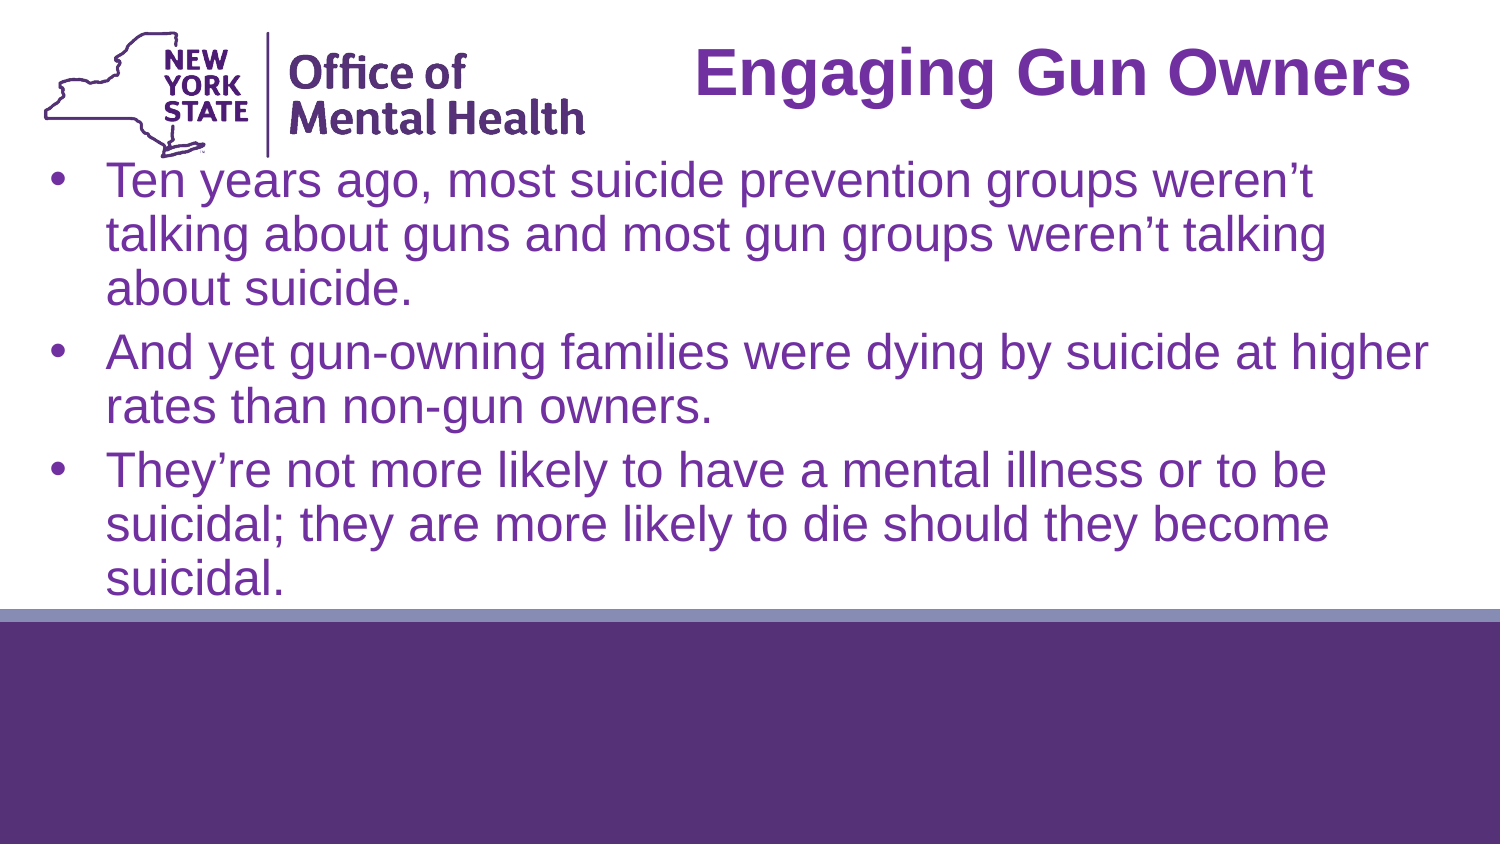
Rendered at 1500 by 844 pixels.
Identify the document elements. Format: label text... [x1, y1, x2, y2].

text_box Ten years ago, most suicide prevention groups weren’t talking about guns and most gun groups weren’t talking about suicide. And yet gun-owning families were dying by suicide at higher rates than non-gun owners. They’re not more likely to have a mental illness or to be suicidal; they are more likely to die should they become suicidal. [34, 146, 1466, 615]
picture [24, 22, 600, 173]
text_box Engaging Gun Owners [675, 21, 1433, 132]
